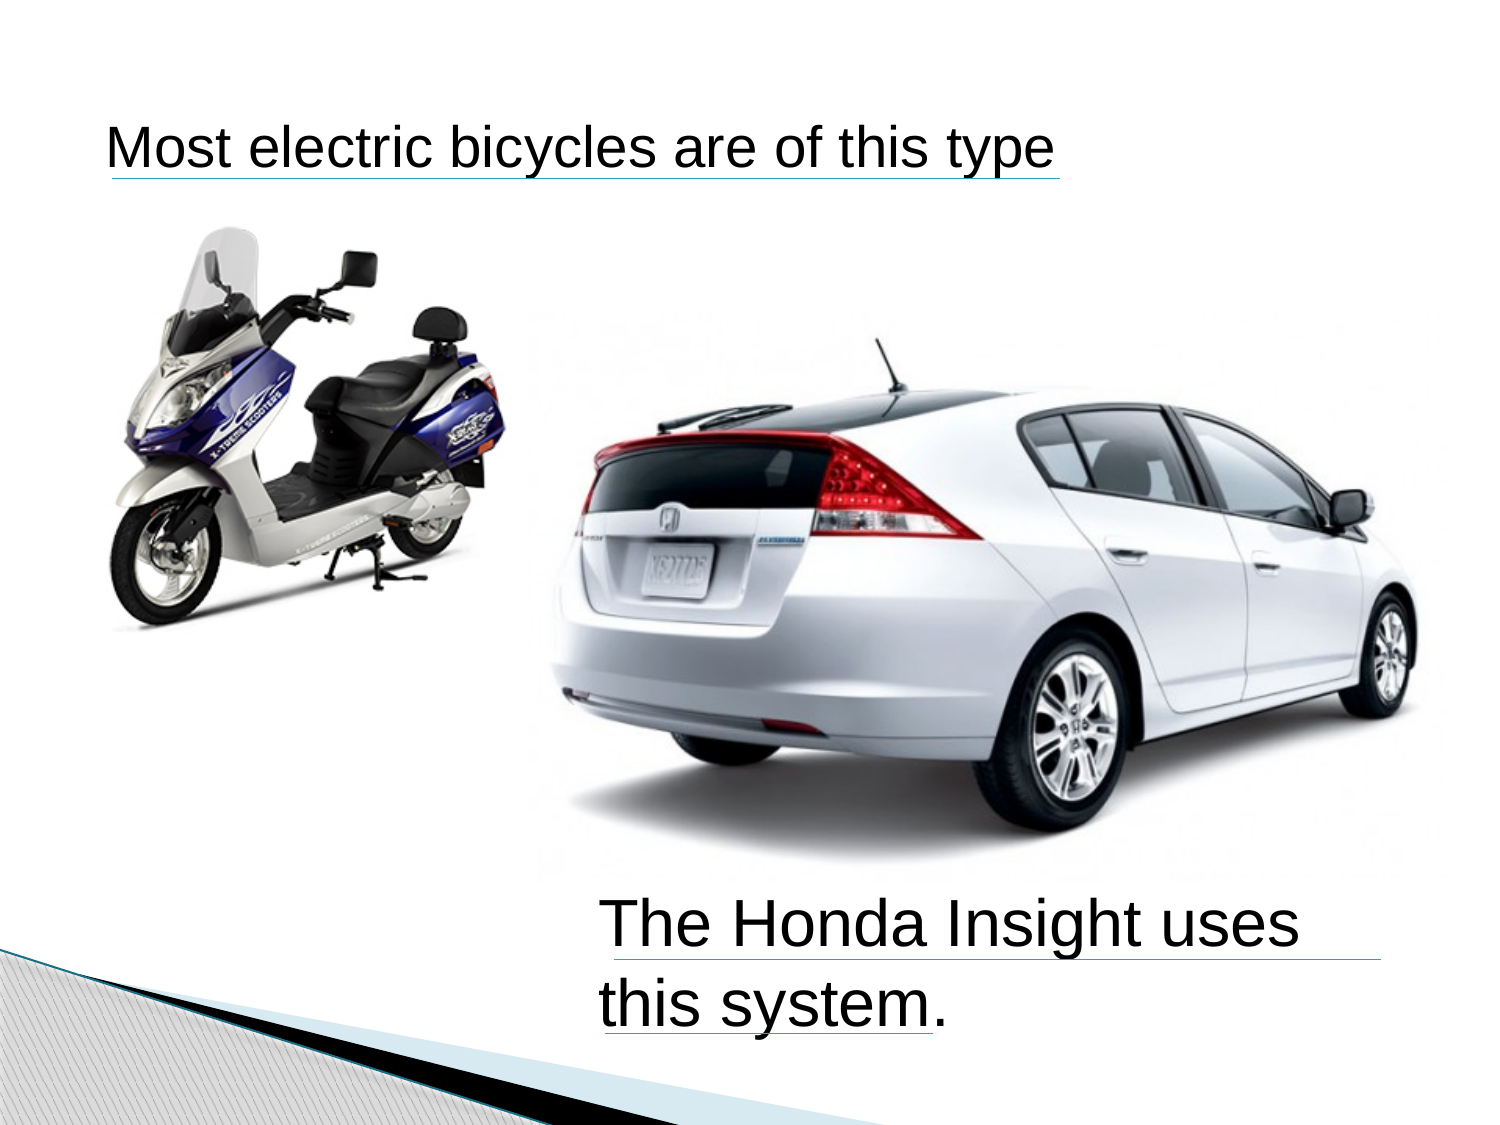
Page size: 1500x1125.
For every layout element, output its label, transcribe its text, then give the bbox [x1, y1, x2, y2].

picture [103, 222, 511, 637]
text_box The Honda Insight uses this system. [583, 897, 1437, 1048]
picture [527, 311, 1447, 885]
text_box Most electric bicycles are of this type [90, 101, 1312, 186]
